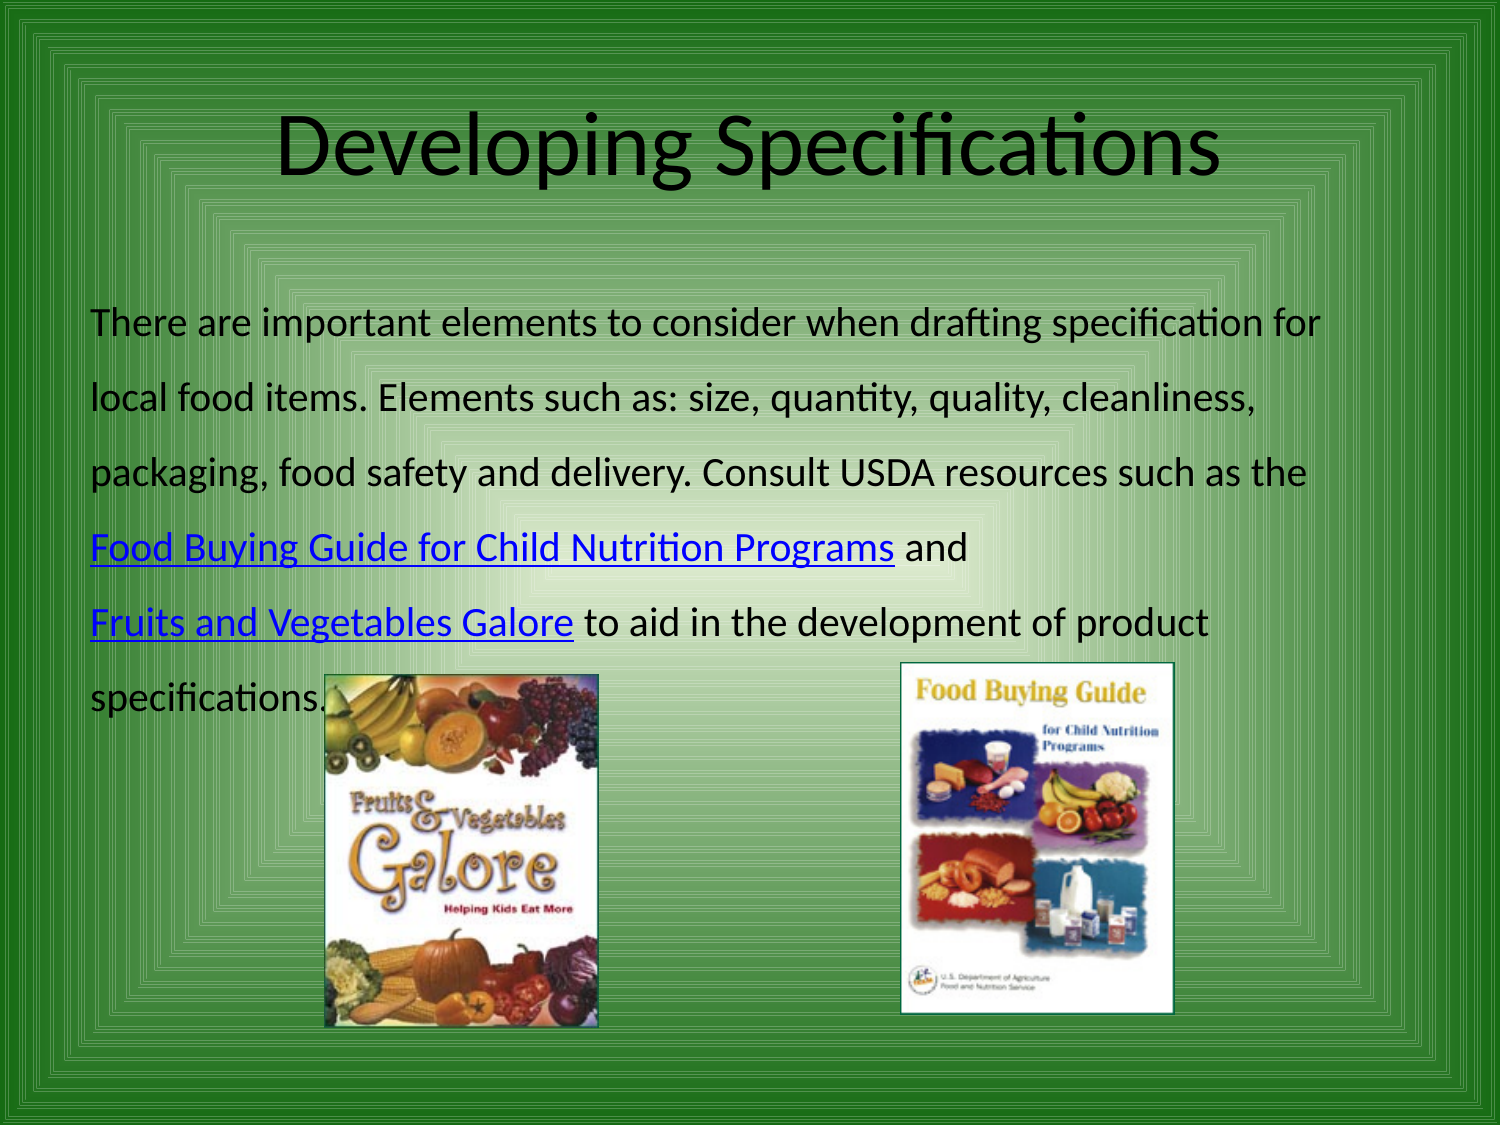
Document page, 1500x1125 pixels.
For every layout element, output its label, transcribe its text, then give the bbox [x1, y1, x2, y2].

list There are important elements to consider when drafting specification for local food items. Elements such as: size, quantity, quality, cleanliness, packaging, food safety and delivery. Consult USDA resources such as the Food Buying Guide for Child Nutrition Programs and Fruits and Vegetables Galore to aid in the development of product specifications. [75, 262, 1425, 1005]
picture [899, 662, 1176, 1015]
picture [324, 674, 599, 1029]
title Developing Specifications [75, 45, 1425, 233]
